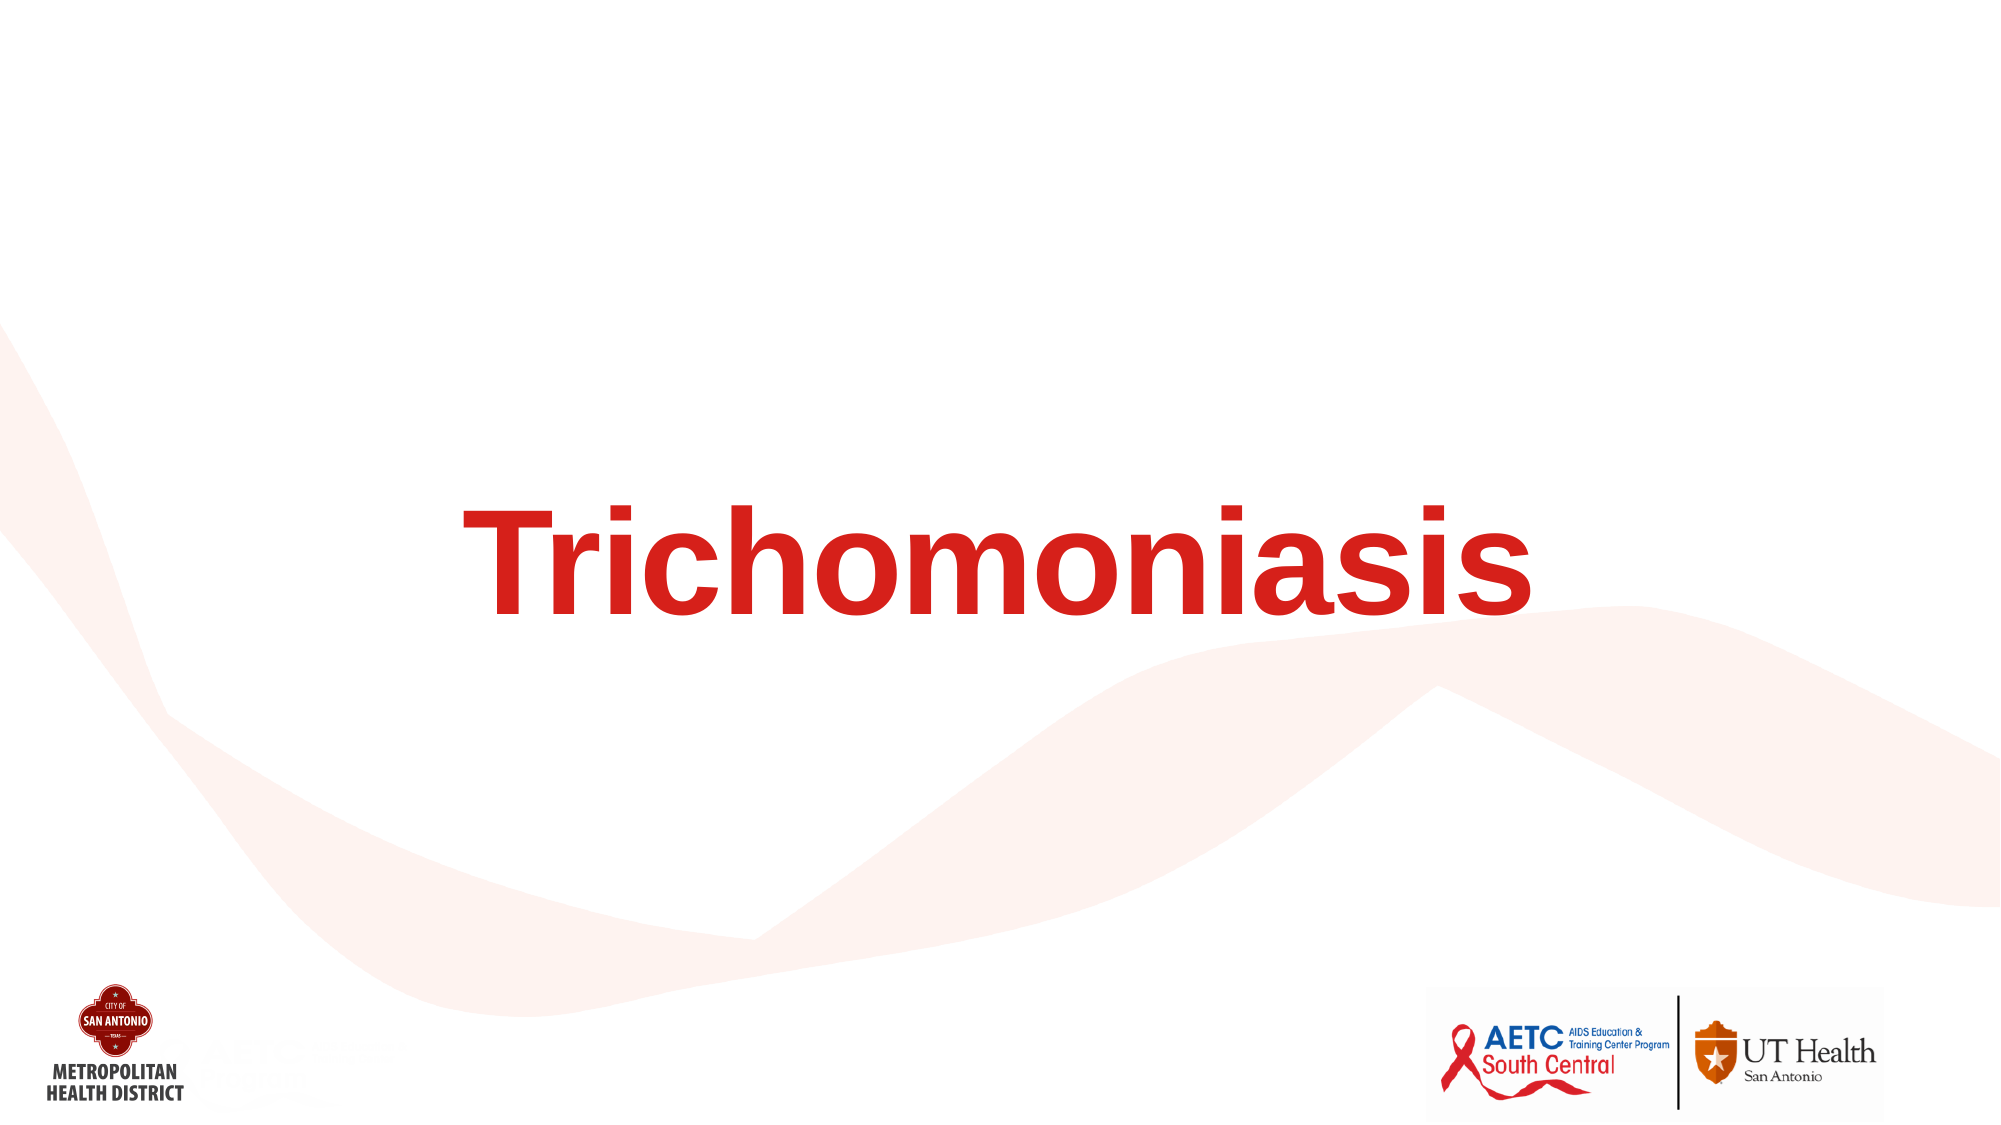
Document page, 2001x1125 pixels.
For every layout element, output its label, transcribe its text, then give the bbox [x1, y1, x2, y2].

title Trichomoniasis [249, 327, 1750, 782]
picture [0, 0, 2000, 1125]
